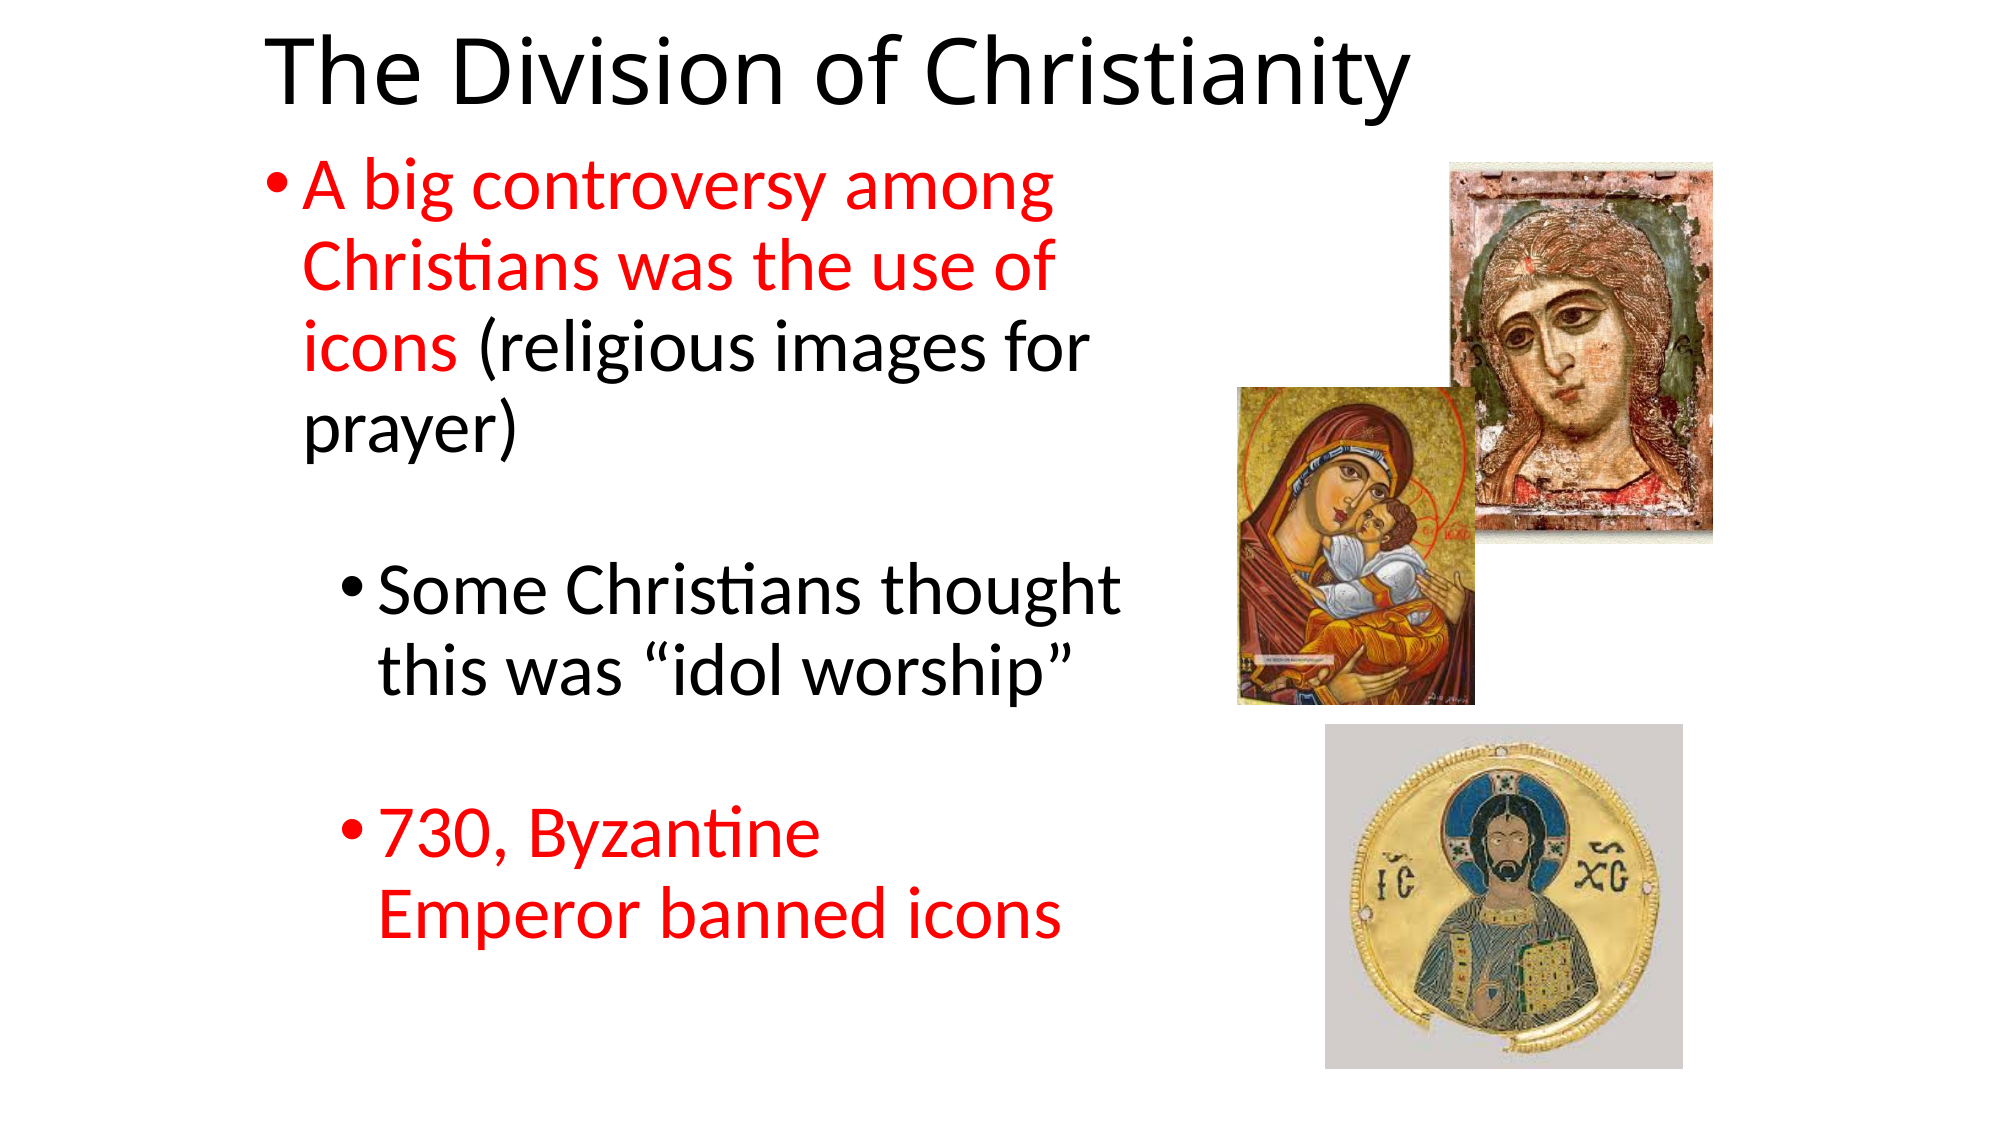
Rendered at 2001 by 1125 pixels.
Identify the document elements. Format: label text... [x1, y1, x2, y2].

picture [1237, 162, 1713, 705]
list A big controversy among Christians was the use of icons (religious images for prayer) Some Christians thought this was “idol worship” 730, Byzantine Emperor banned icons [249, 137, 1238, 1113]
picture [1324, 724, 1683, 1069]
title The Division of Christianity [249, 0, 1750, 150]
